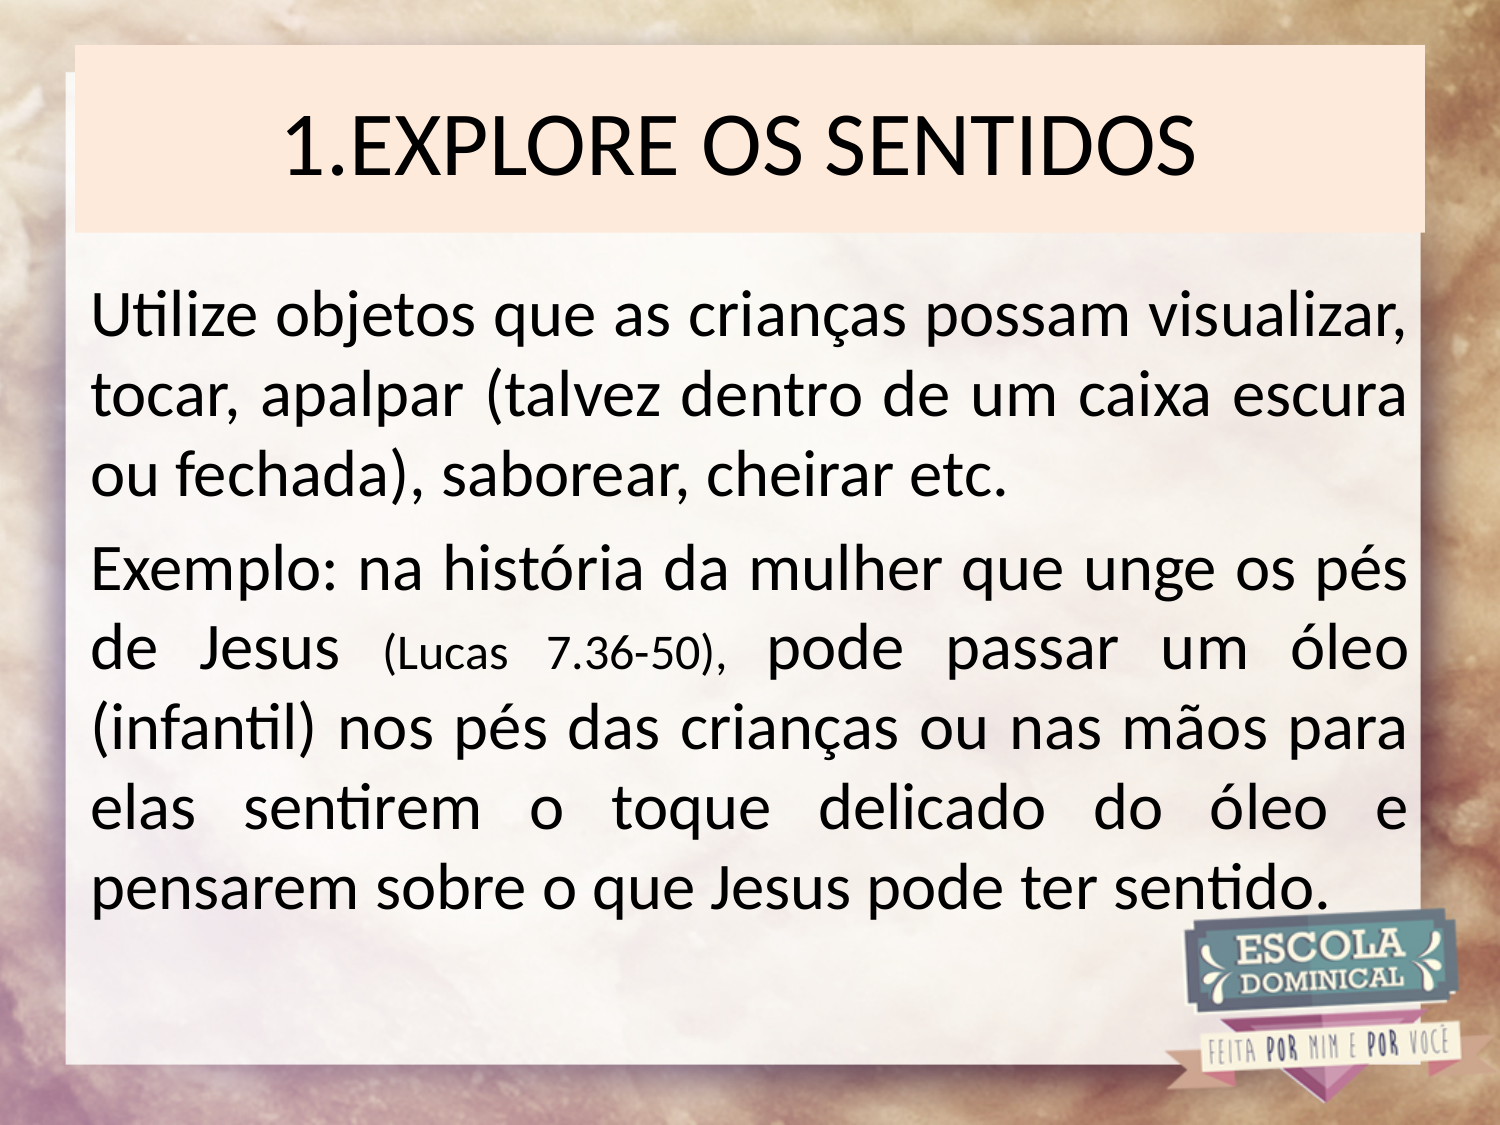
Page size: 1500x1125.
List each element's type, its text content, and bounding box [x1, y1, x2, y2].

picture [0, 0, 1500, 1125]
title 1.EXPLORE OS SENTIDOS [74, 44, 1426, 233]
list Utilize objetos que as crianças possam visualizar, tocar, apalpar (talvez dentro de um caixa escura ou fechada), saborear, cheirar etc. Exemplo: na história da mulher que unge os pés de Jesus (Lucas 7.36-50), pode passar um óleo (infantil) nos pés das crianças ou nas mãos para elas sentirem o toque delicado do óleo e pensarem sobre o que Jesus pode ter sentido. [74, 262, 1426, 1006]
